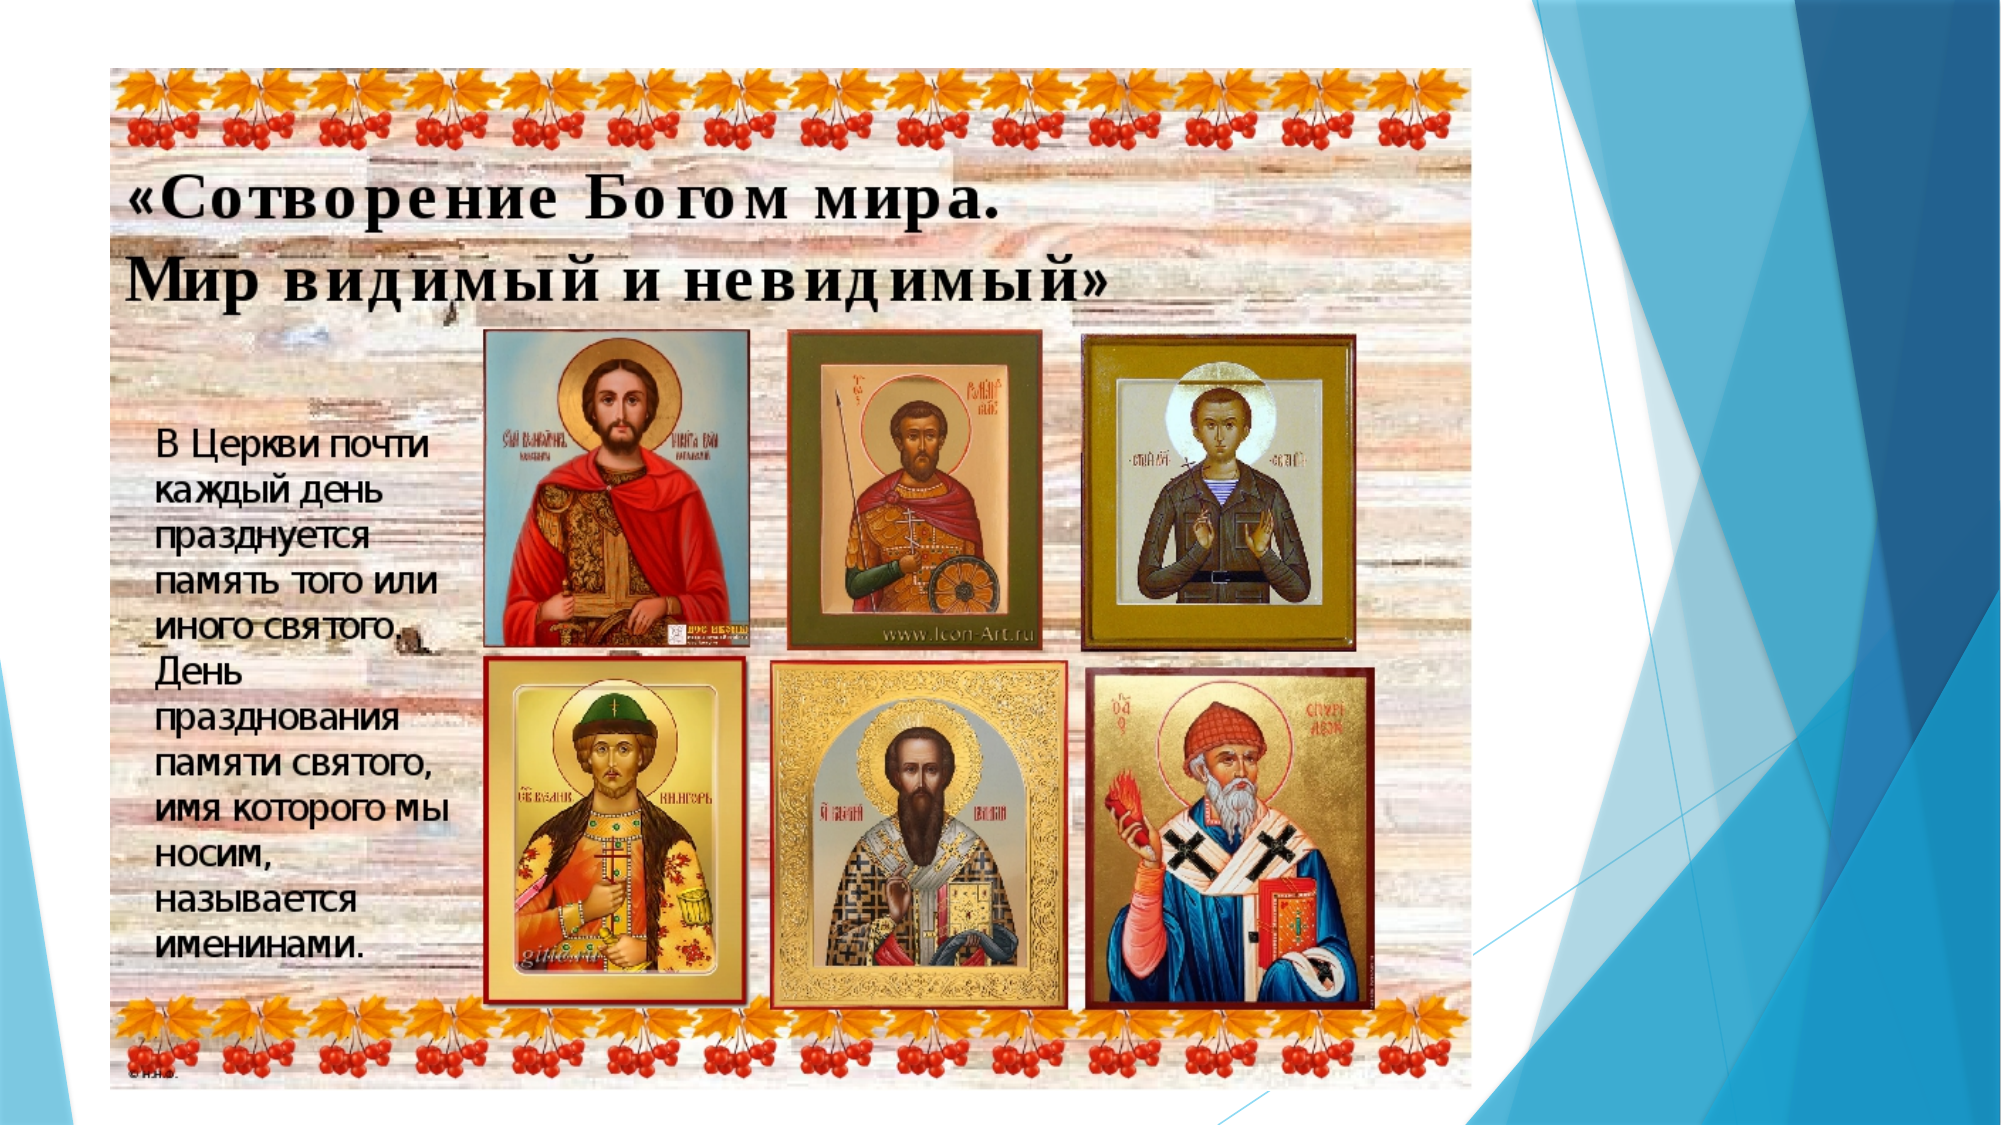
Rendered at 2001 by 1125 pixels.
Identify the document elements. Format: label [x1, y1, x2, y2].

list [109, 67, 1473, 1091]
